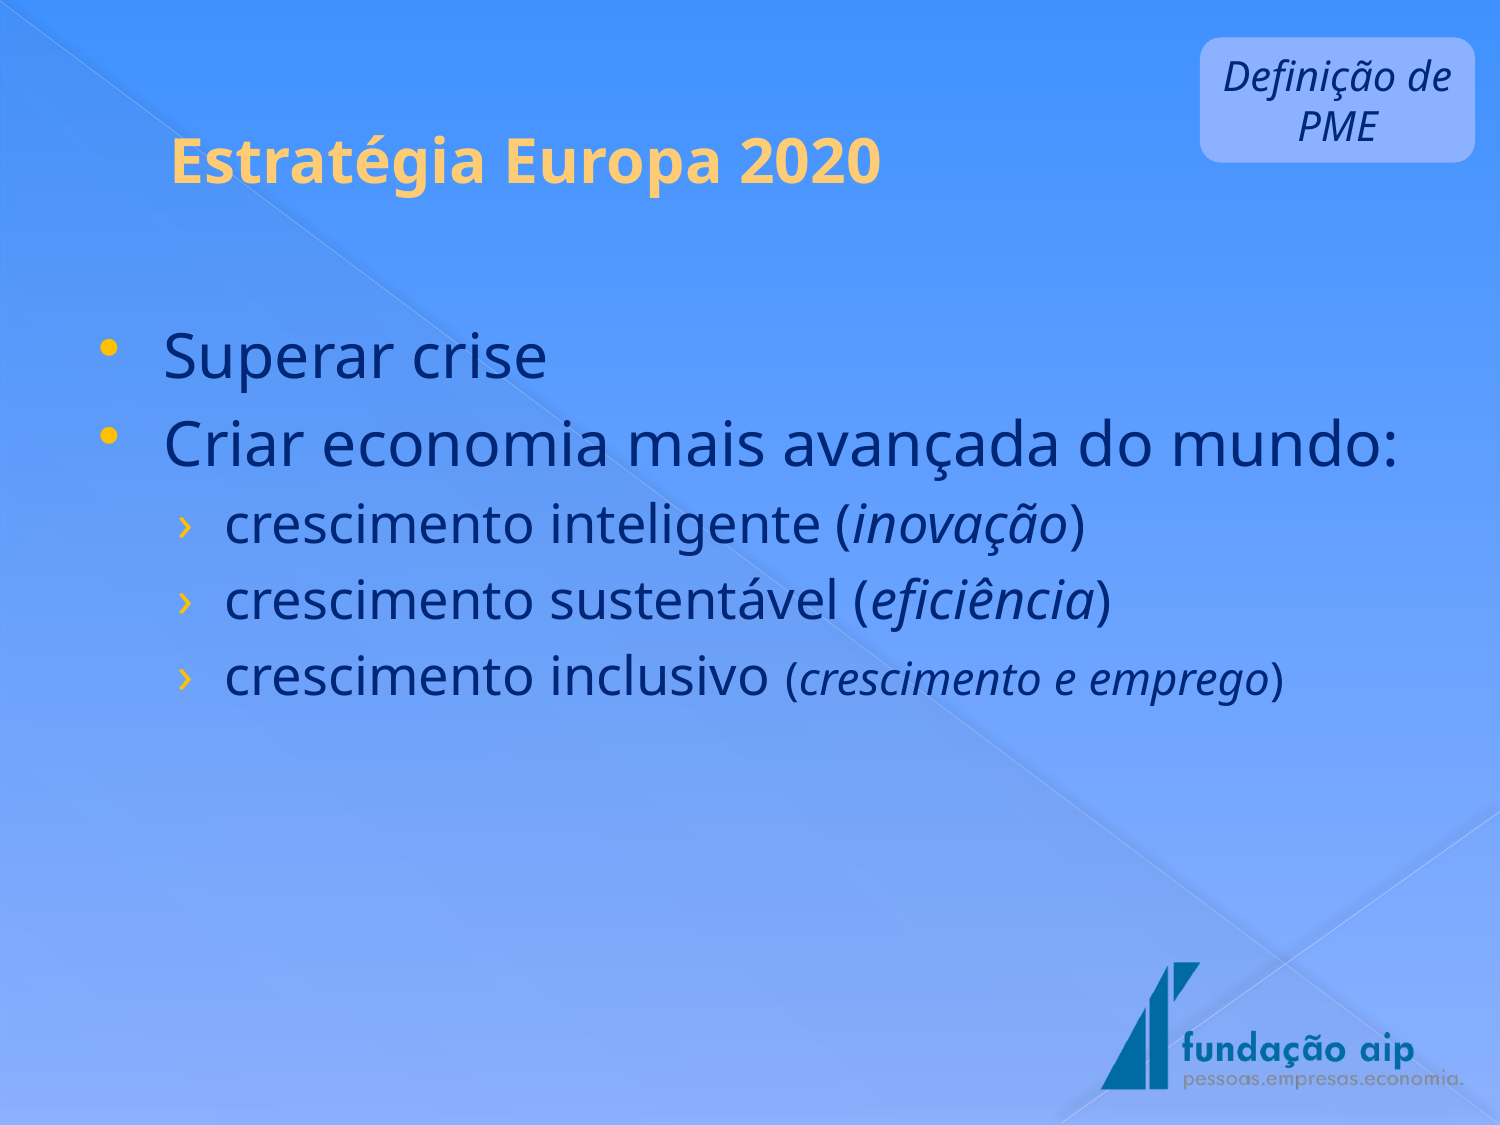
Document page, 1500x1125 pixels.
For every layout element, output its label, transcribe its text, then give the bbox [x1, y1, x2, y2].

text_box Definição de PME [1197, 35, 1478, 165]
picture [1099, 962, 1491, 1093]
title Estratégia Europa 2020 [75, 43, 1425, 274]
list Superar crise Criar economia mais avançada do mundo: crescimento inteligente (inovação) crescimento sustentável (eficiência) crescimento inclusivo (crescimento e emprego) [74, 308, 1426, 1060]
